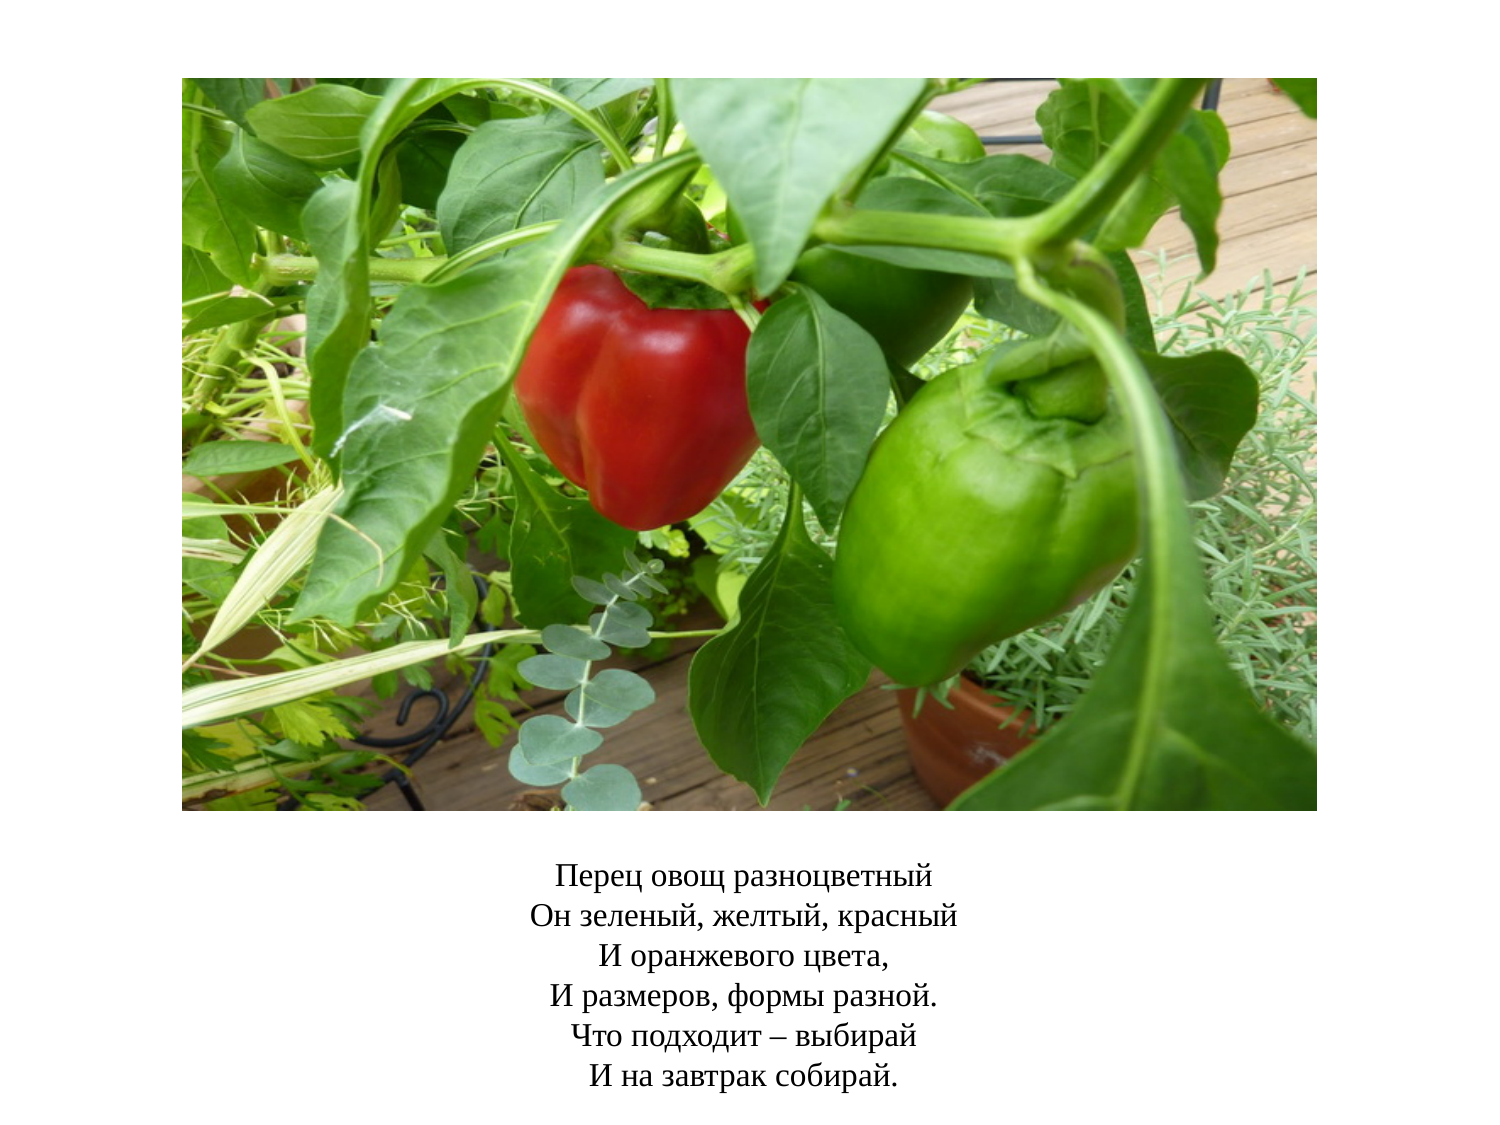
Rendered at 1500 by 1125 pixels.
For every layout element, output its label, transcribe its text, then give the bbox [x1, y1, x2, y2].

picture [181, 77, 1318, 811]
list Перец овощ разноцветный Он зеленый, желтый, красный И оранжевого цвета, И размеров, формы разной. Что подходит – выбирай И на завтрак собирай. [294, 846, 1194, 1013]
